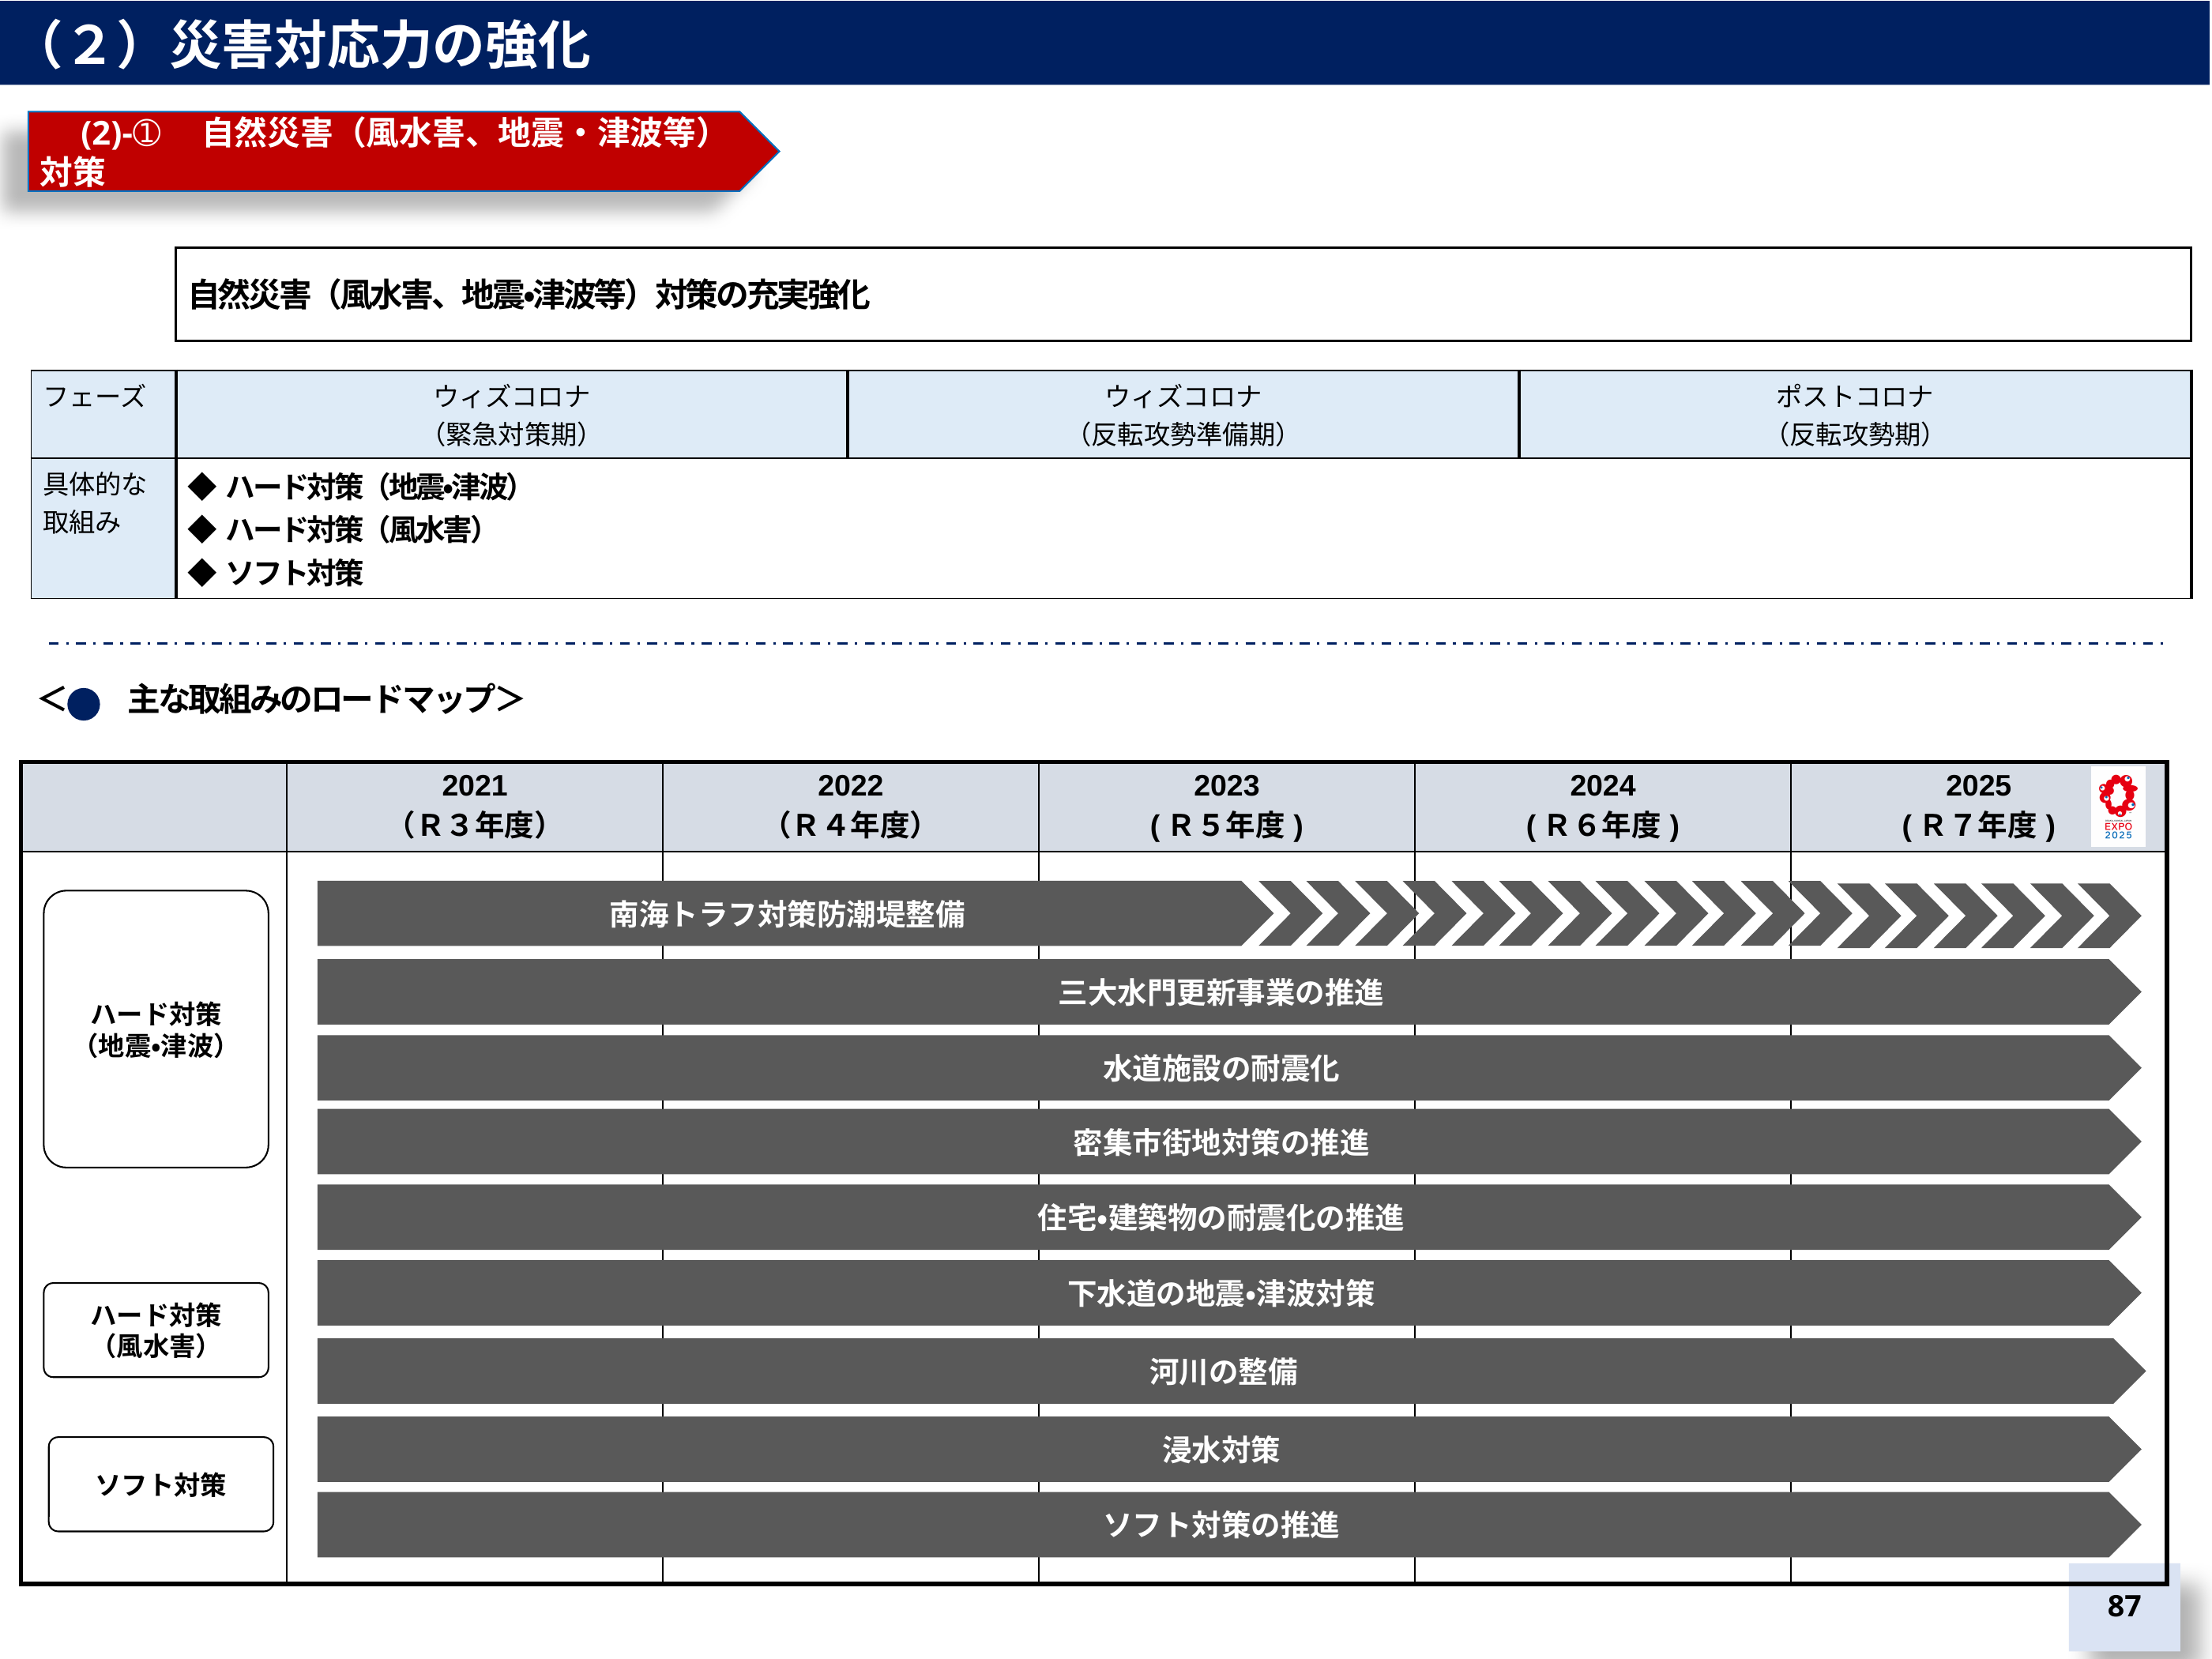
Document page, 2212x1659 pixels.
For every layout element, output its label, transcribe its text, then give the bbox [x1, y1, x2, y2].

table_cell [1416, 852, 1790, 881]
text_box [1563, 881, 1660, 946]
table_header 2025 (Ｒ７年度) [1792, 764, 2165, 851]
table_cell [1040, 852, 1414, 896]
text_box ソフト対策 [47, 1436, 275, 1533]
table_cell [1040, 1251, 1414, 1259]
text_box 密集市街地対策の推進 [316, 1108, 2143, 1176]
table_cell [288, 852, 662, 1582]
table_cell [664, 1326, 1038, 1337]
table_header 2021 （Ｒ３年度） [288, 764, 662, 851]
table_cell [664, 947, 1038, 958]
table_cell [1040, 1326, 1414, 1337]
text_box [2045, 883, 2142, 949]
text_box ハード対策 （風水害） [43, 1282, 269, 1379]
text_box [1660, 881, 1756, 946]
text_box (2)-➀ 自然災害（風水害、地震・津波等）対策 [27, 111, 781, 192]
table_cell [664, 1483, 1038, 1491]
text_box （２）災害対応力の強化 [0, 1, 2210, 85]
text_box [1837, 883, 1949, 949]
text_box 下水道の地震・津波対策 [316, 1259, 2143, 1326]
text_box 浸水対策 [316, 1416, 2143, 1483]
table_cell 具体的な 取組み [32, 459, 175, 598]
table_header 2022 （Ｒ４年度） [664, 764, 1038, 851]
table_header 2023 (Ｒ５年度) [1040, 764, 1414, 851]
table_cell [1416, 946, 1790, 958]
text_box ハード対策 （地震・津波） [43, 890, 269, 1168]
table_cell [1040, 931, 1414, 958]
text_box 水道施設の耐震化 [316, 1034, 2143, 1102]
table_cell [1416, 1326, 1790, 1337]
table_cell [1040, 1559, 1414, 1582]
text_box 自然災害（風水害、地震・津波等）対策の充実強化 [175, 246, 2192, 341]
table_cell [1416, 1559, 1790, 1582]
table_cell [664, 1251, 1038, 1259]
text_box 住宅・建築物の耐震化の推進 [316, 1183, 2143, 1251]
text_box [1371, 881, 1467, 946]
text_box [66, 687, 101, 722]
table_cell [1040, 1483, 1414, 1491]
text_box 三大水門更新事業の推進 [316, 958, 2143, 1025]
table_cell [1416, 1251, 1790, 1259]
table_cell [1040, 1102, 1414, 1108]
slide_number 86 [2068, 1563, 2180, 1652]
table_header ウィズコロナ （反転攻勢準備期） [849, 371, 1518, 457]
table_cell [664, 852, 1038, 879]
table_cell [23, 852, 286, 1582]
table_cell [1416, 1102, 1790, 1108]
table_cell [1416, 1405, 1790, 1416]
table_cell [664, 1405, 1038, 1416]
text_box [1756, 881, 1853, 946]
table_header フェーズ [32, 371, 175, 457]
text_box ソフト対策の推進 [316, 1491, 2143, 1559]
table_header ポストコロナ （反転攻勢期） [1521, 371, 2190, 457]
table_cell [1416, 1483, 1790, 1491]
text_box ＜ 主な取組みのロードマップ＞ [24, 662, 590, 735]
table_header [23, 764, 286, 851]
table_cell ◆ハード対策（地震・津波） ◆ハード対策（風水害） ◆ソフト対策 [178, 459, 2190, 598]
picture [2091, 766, 2146, 847]
table_cell [1040, 1405, 1414, 1416]
table_header 2024 (Ｒ６年度) [1416, 764, 1790, 851]
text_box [1467, 881, 1563, 946]
table_header ウィズコロナ （緊急対策期） [178, 371, 846, 457]
table_cell [1040, 1025, 1414, 1034]
table_cell [1040, 1176, 1414, 1183]
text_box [1949, 883, 2045, 949]
table_cell [664, 1025, 1038, 1034]
table_cell [664, 1176, 1038, 1183]
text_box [1258, 881, 1371, 946]
text_box 河川の整備 [316, 1337, 2148, 1405]
table_cell [664, 1102, 1038, 1108]
text_box 南海トラフ対策防潮堤整備 [316, 879, 1258, 947]
table_cell [1416, 1025, 1790, 1034]
table_cell [1416, 1176, 1790, 1183]
table_cell [664, 1559, 1038, 1582]
table_cell [1792, 852, 2165, 1582]
